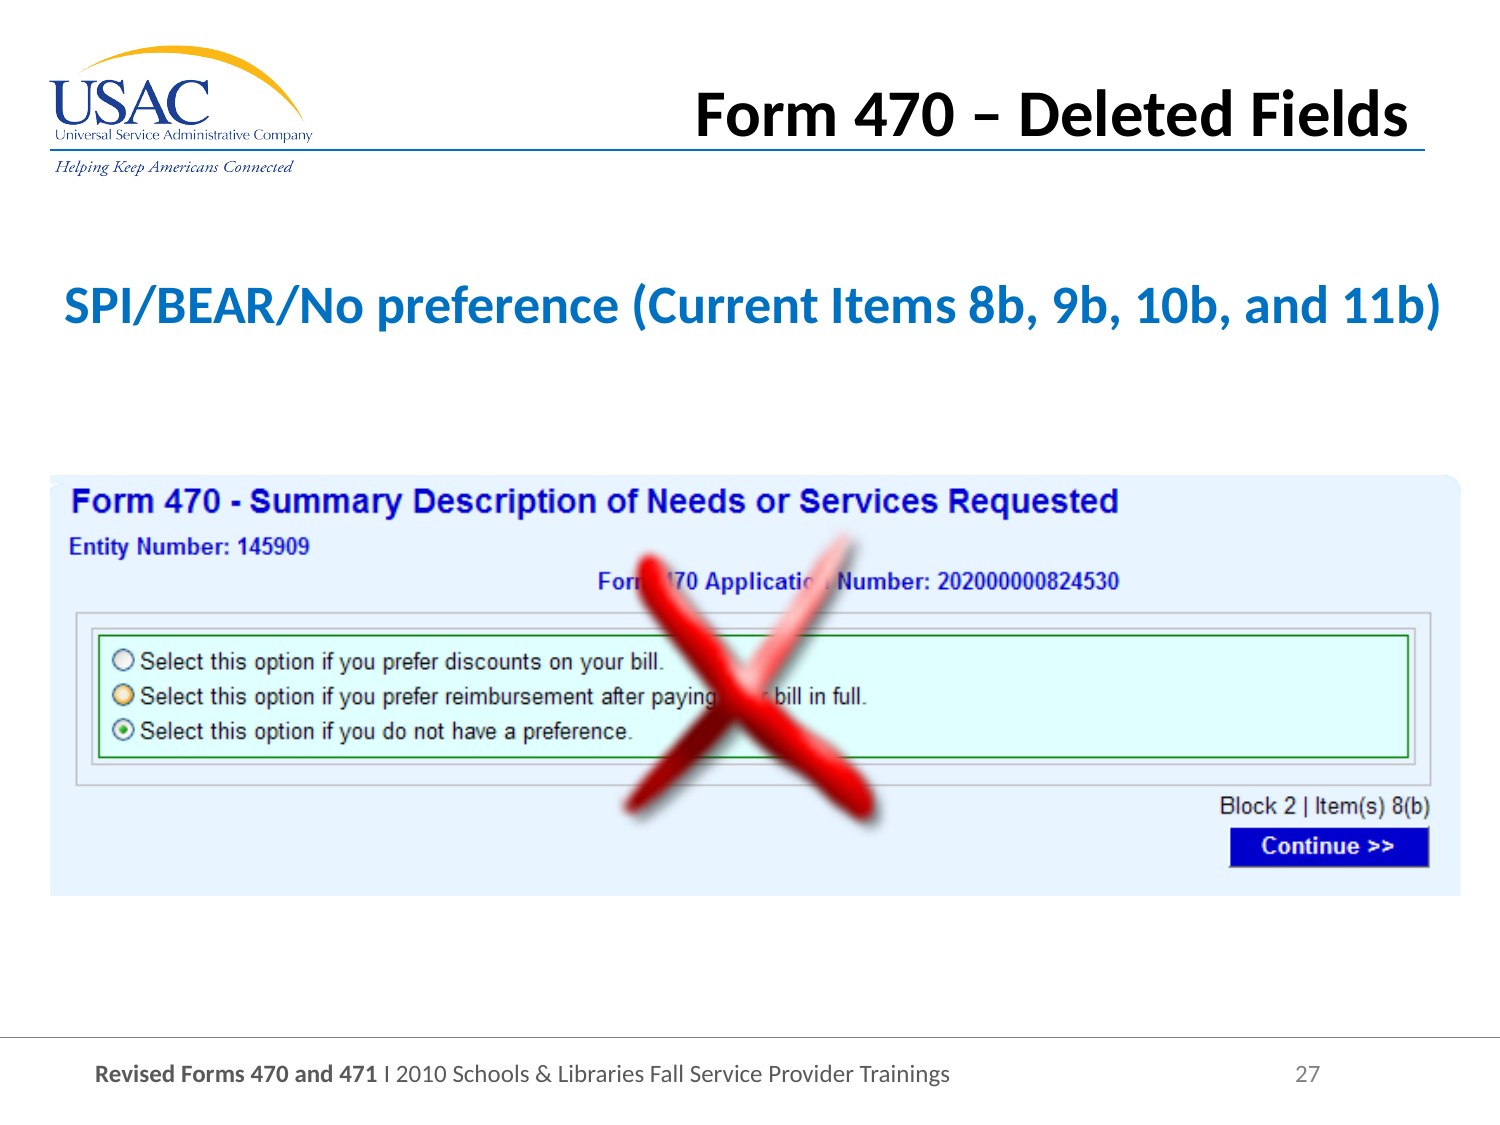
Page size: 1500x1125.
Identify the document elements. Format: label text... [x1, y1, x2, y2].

list Form 470 – Deleted Fields [650, 62, 1425, 150]
picture [49, 475, 1463, 896]
list SPI/BEAR/No preference (Current Items 8b, 9b, 10b, and 11b) [50, 262, 1463, 363]
picture [24, 37, 348, 200]
